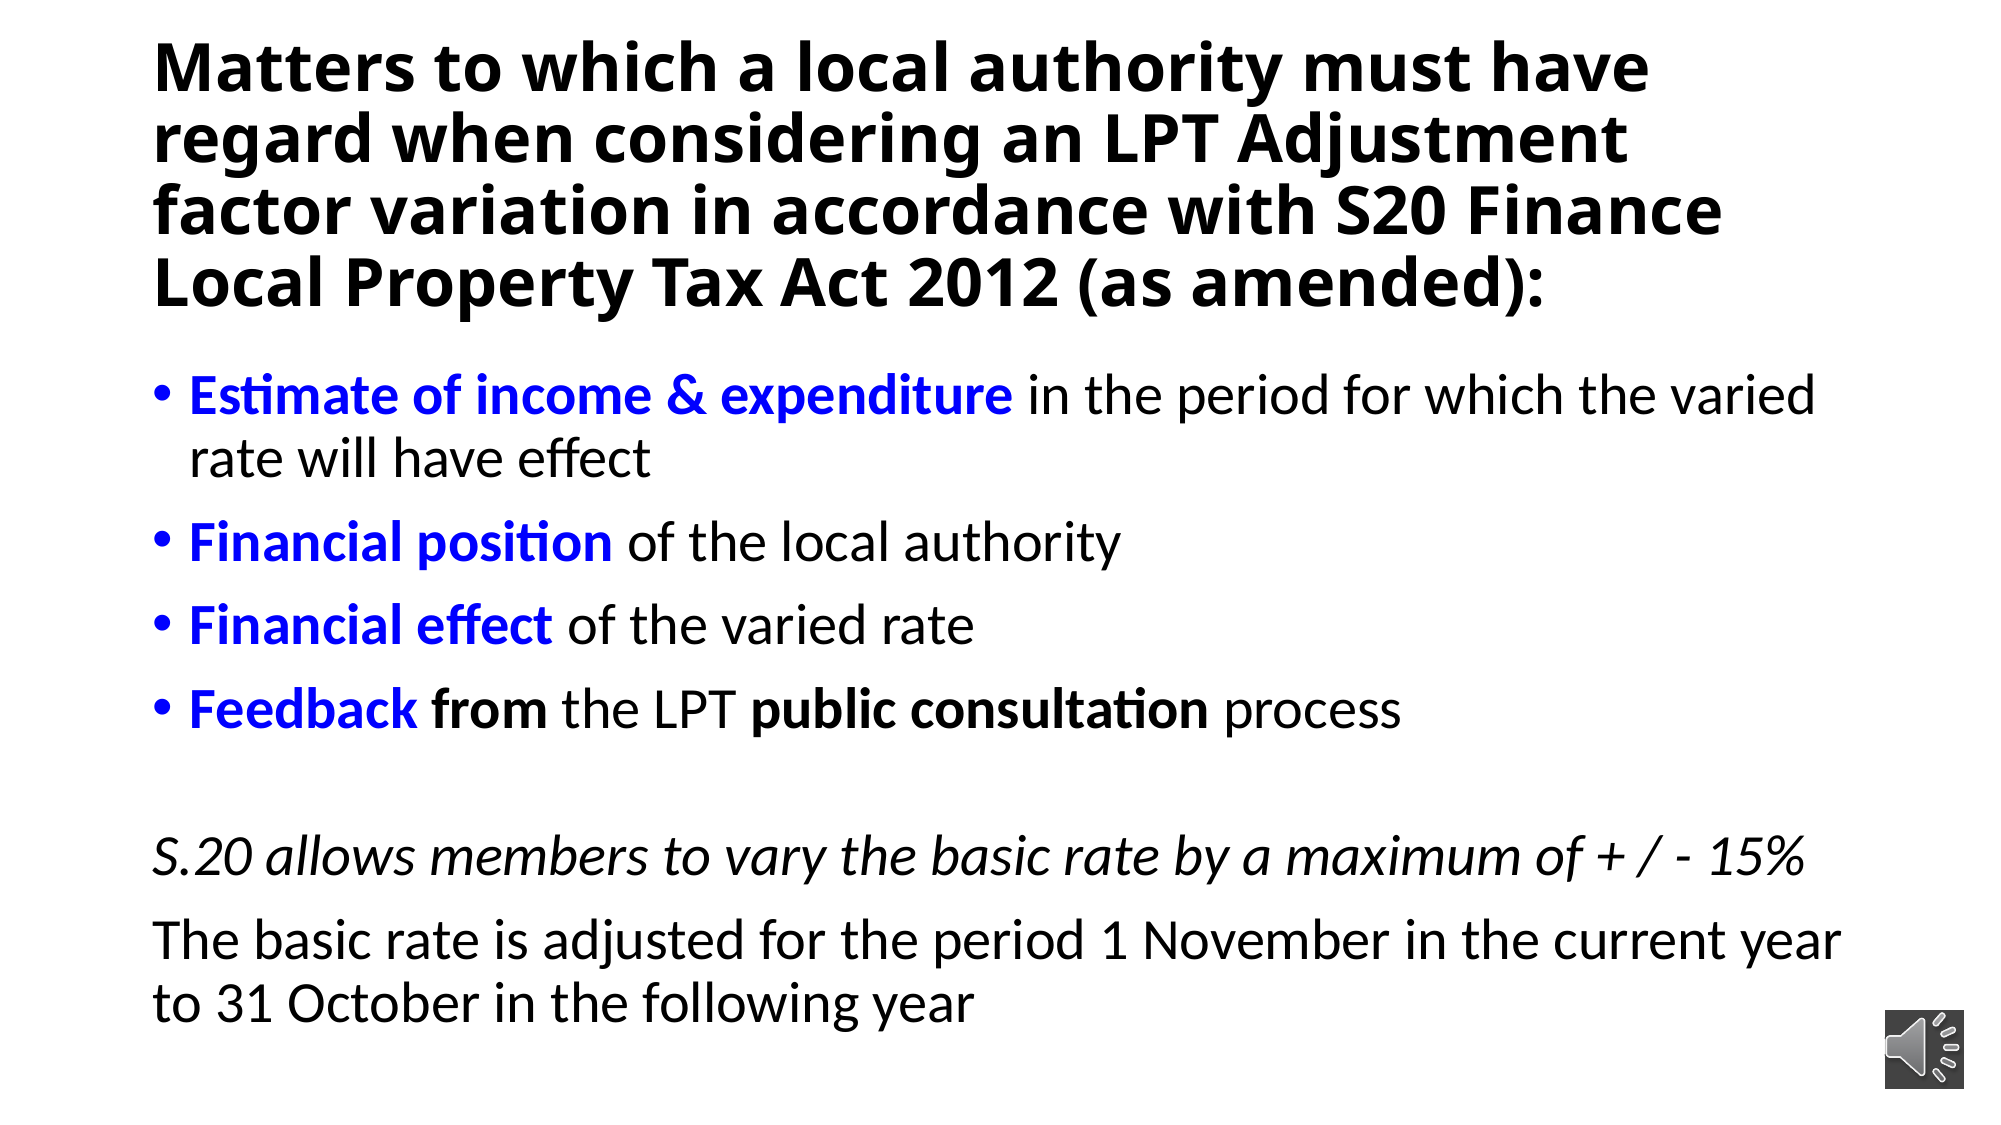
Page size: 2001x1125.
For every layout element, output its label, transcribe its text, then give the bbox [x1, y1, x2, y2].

title Matters to which a local authority must have regard when considering an LPT Adjustment factor variation in accordance with S20 Finance Local Property Tax Act 2012 (as amended): [137, 15, 1863, 339]
picture [1884, 1009, 1965, 1090]
list Estimate of income & expenditure in the period for which the varied rate will have effect Financial position of the local authority Financial effect of the varied rate Feedback from the LPT public consultation process S.20 allows members to vary the basic rate by a maximum of + / - 15% The basic rate is adjusted for the period 1 November in the current year to 31 October in the following year [137, 356, 1863, 1099]
